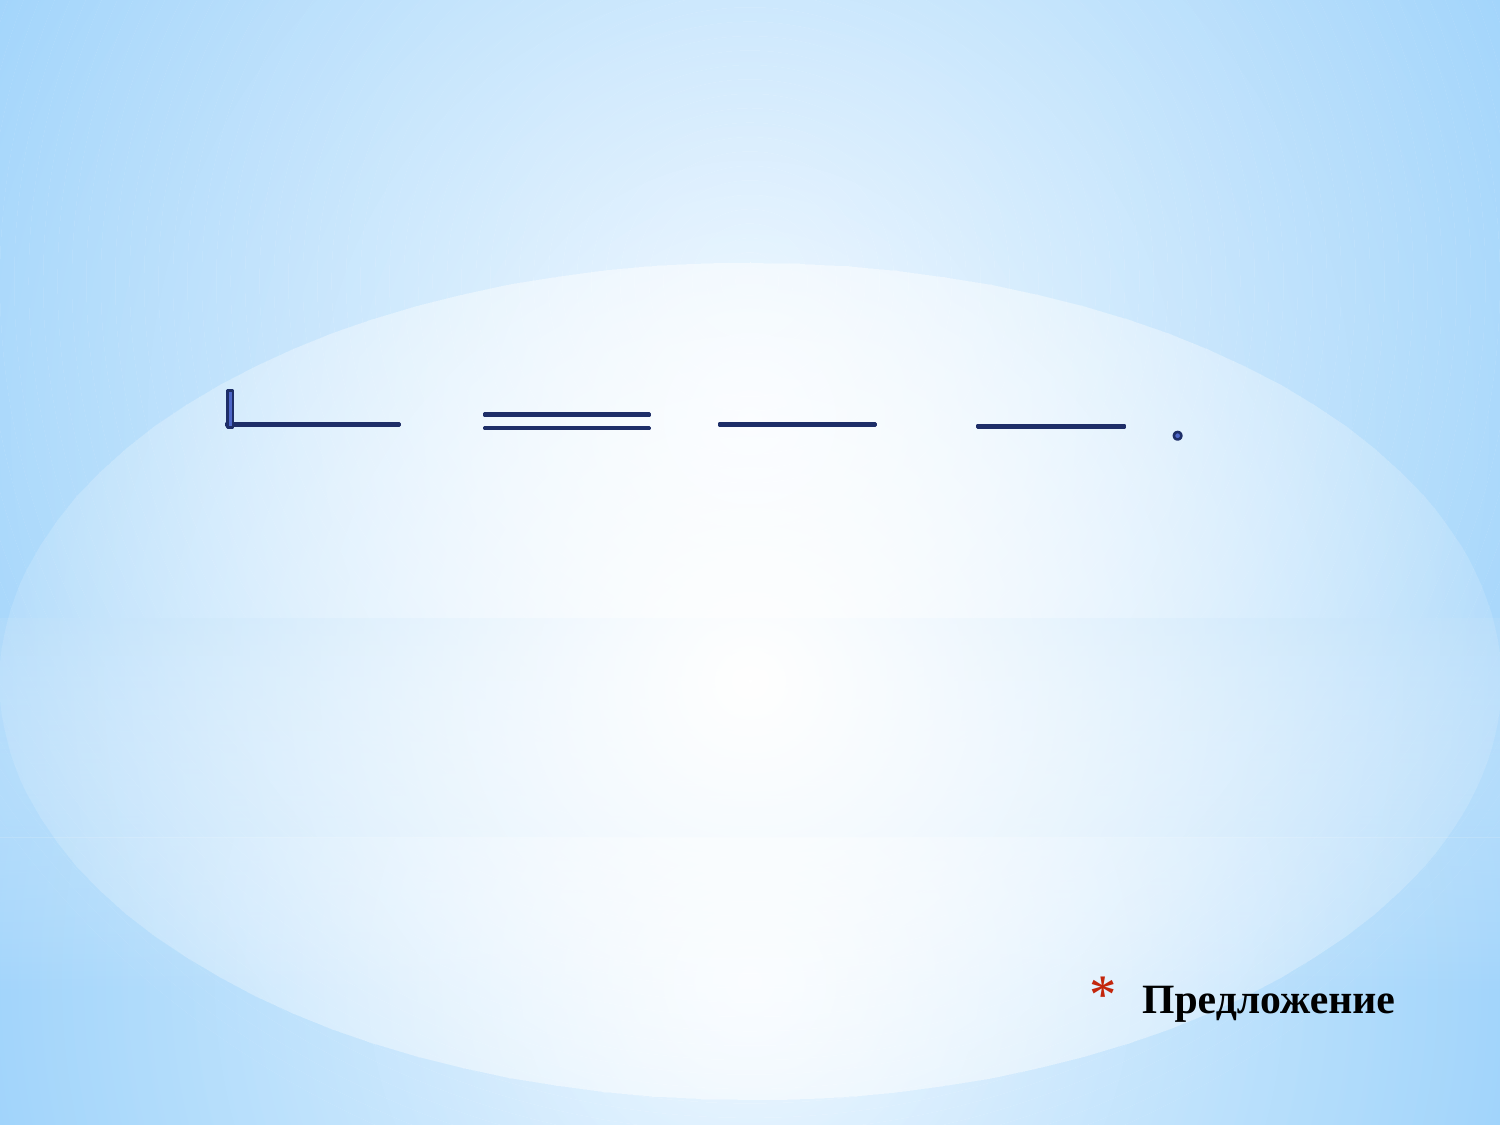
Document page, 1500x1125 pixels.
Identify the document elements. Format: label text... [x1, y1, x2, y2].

text_box [226, 389, 234, 429]
title Предложение [88, 964, 1410, 1047]
text_box [718, 422, 877, 427]
text_box [1172, 430, 1183, 441]
text_box [976, 424, 1126, 429]
text_box [483, 412, 651, 417]
text_box [234, 422, 401, 427]
text_box [483, 426, 651, 430]
